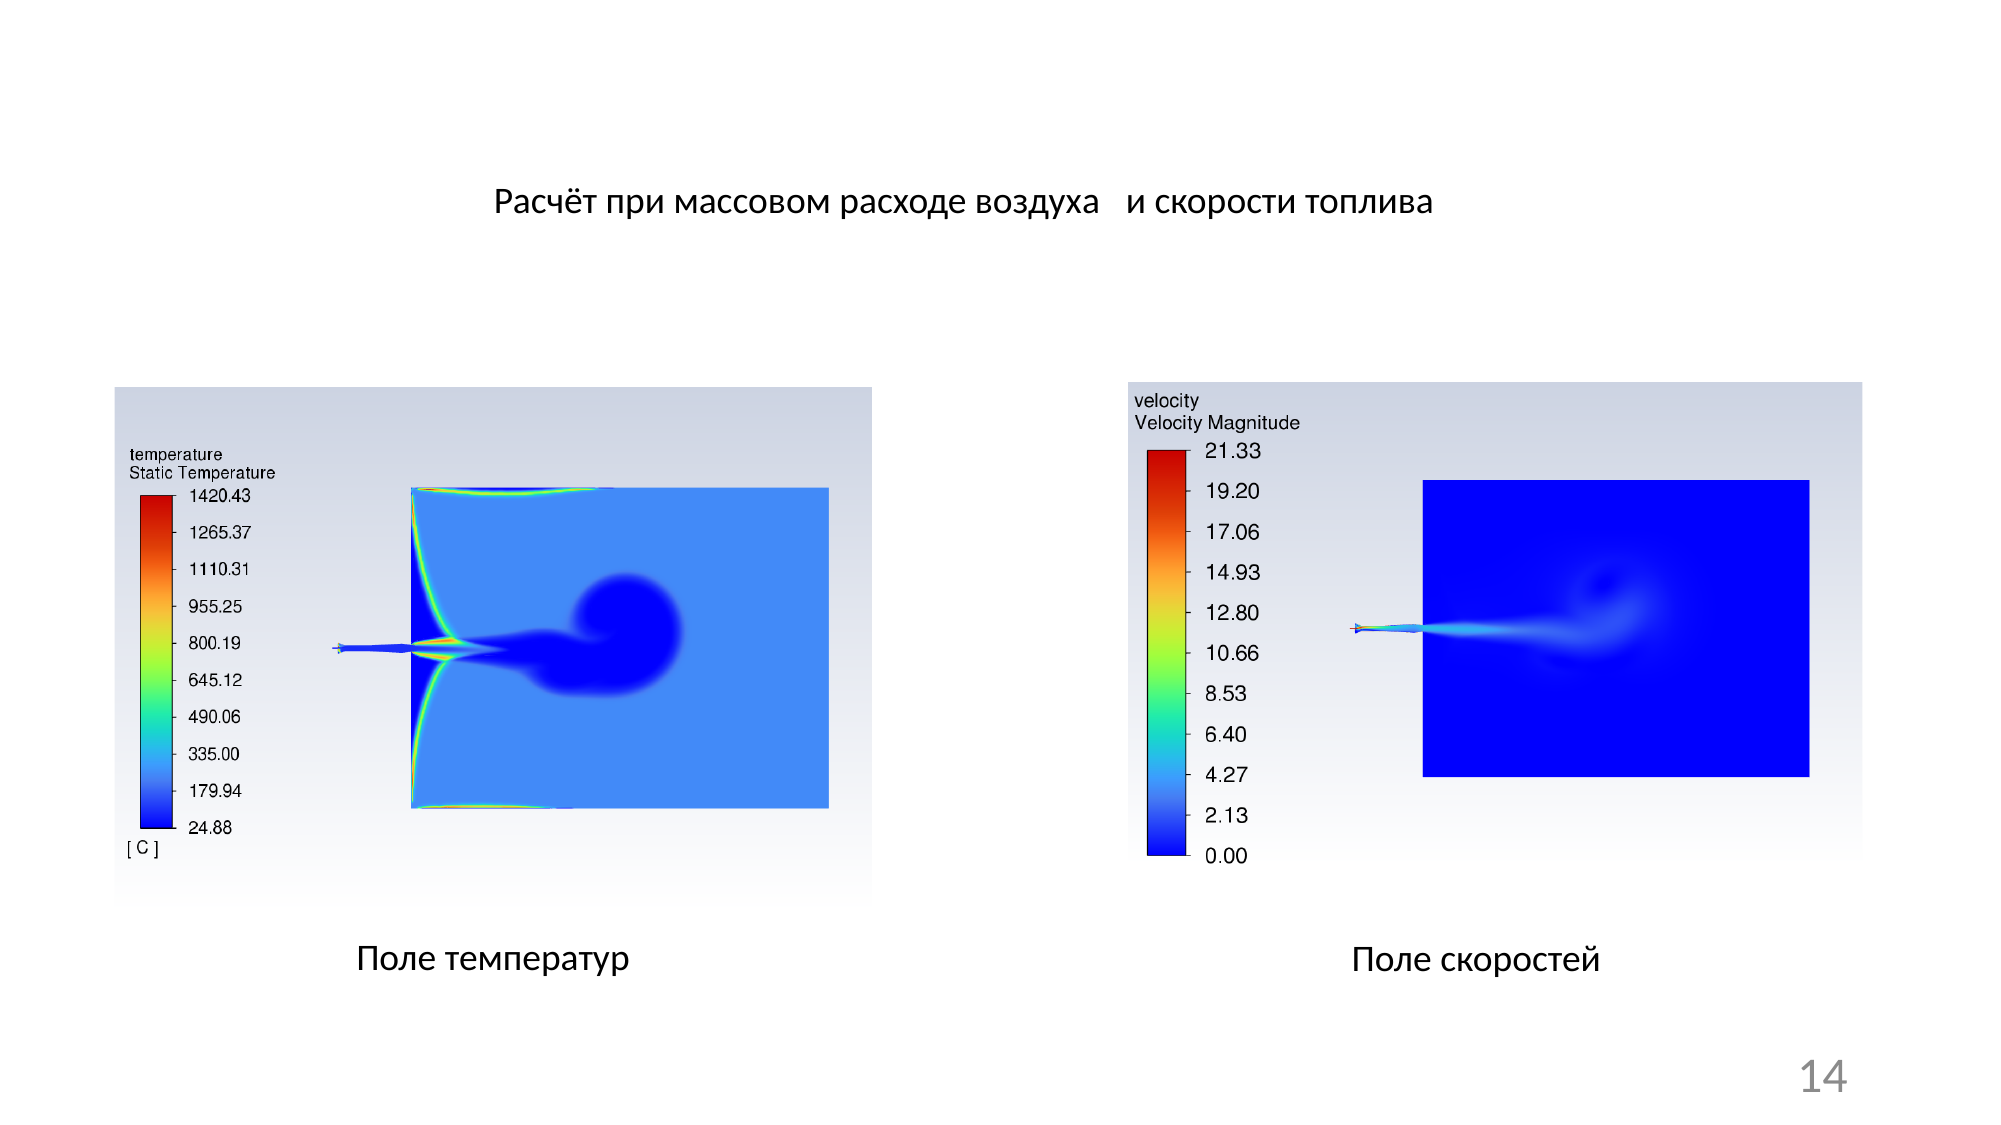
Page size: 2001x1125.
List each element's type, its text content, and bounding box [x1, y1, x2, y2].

picture [1128, 382, 1863, 865]
text_box Поле температур [170, 925, 816, 986]
picture [114, 387, 872, 911]
text_box Поле скоростей [1153, 926, 1799, 987]
slide_number 14 [1412, 1042, 1863, 1103]
